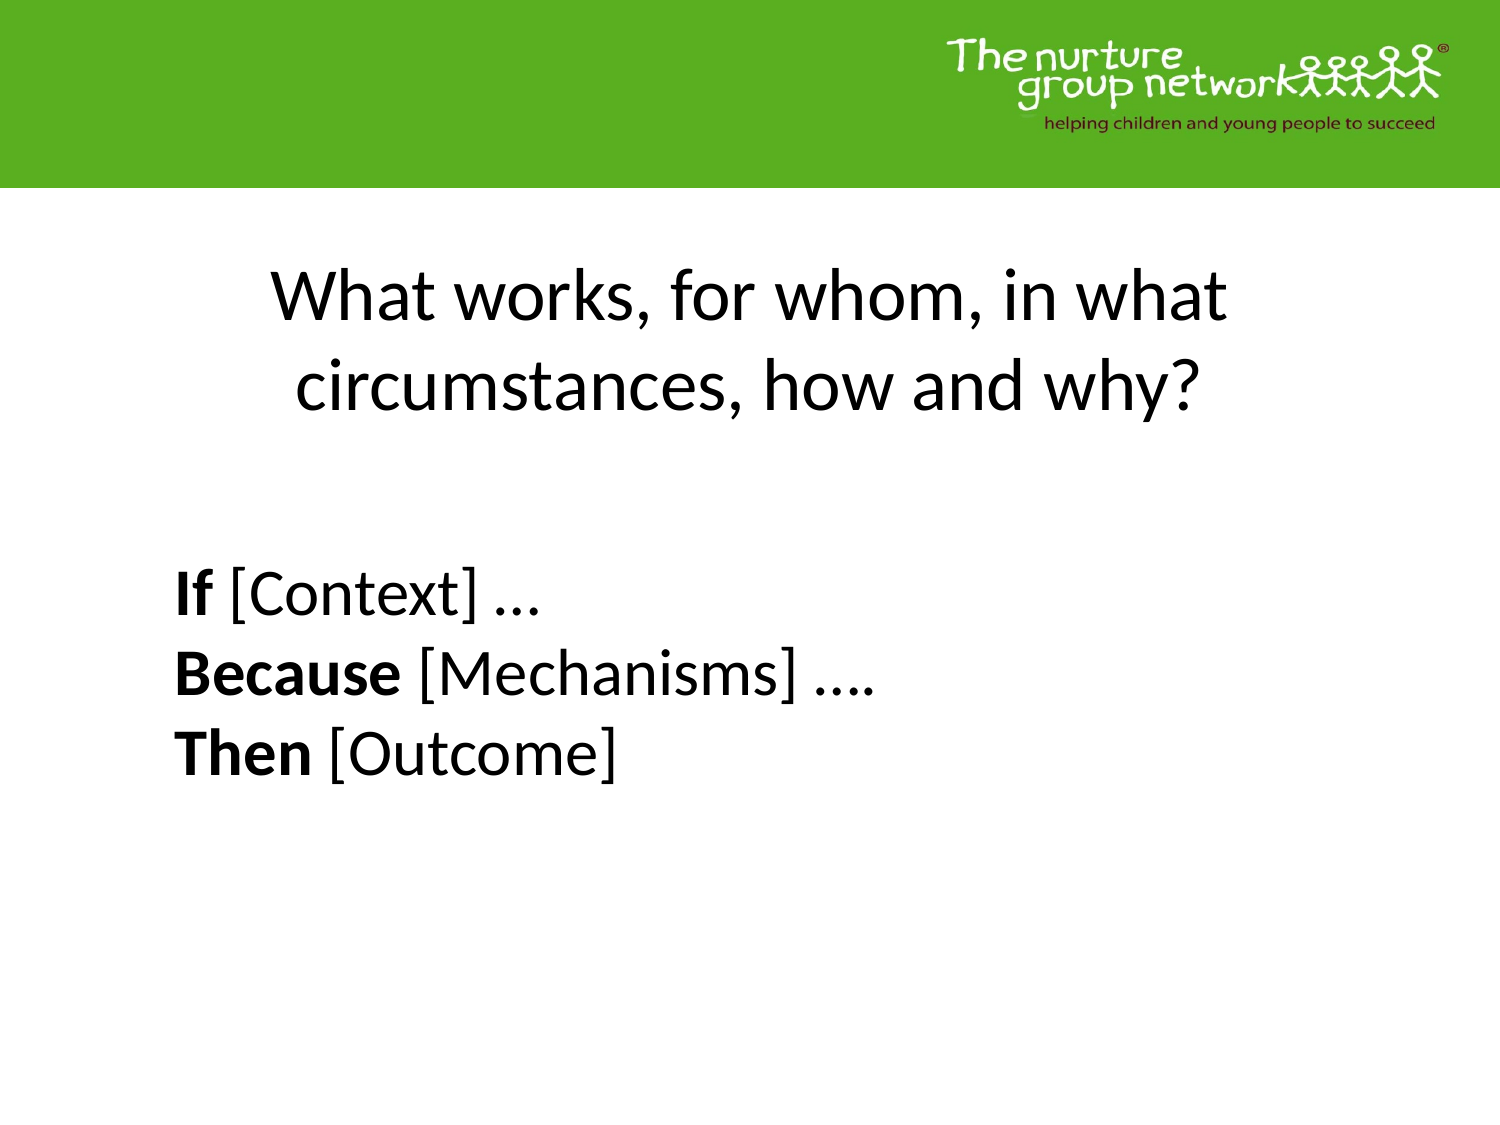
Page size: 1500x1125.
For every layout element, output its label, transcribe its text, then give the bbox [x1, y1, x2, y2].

text_box If [Context] … Because [Mechanisms] …. Then [Outcome] [159, 541, 1416, 800]
text_box What works, for whom, in what circumstances, how and why? [39, 238, 1461, 617]
picture [0, 0, 1500, 188]
